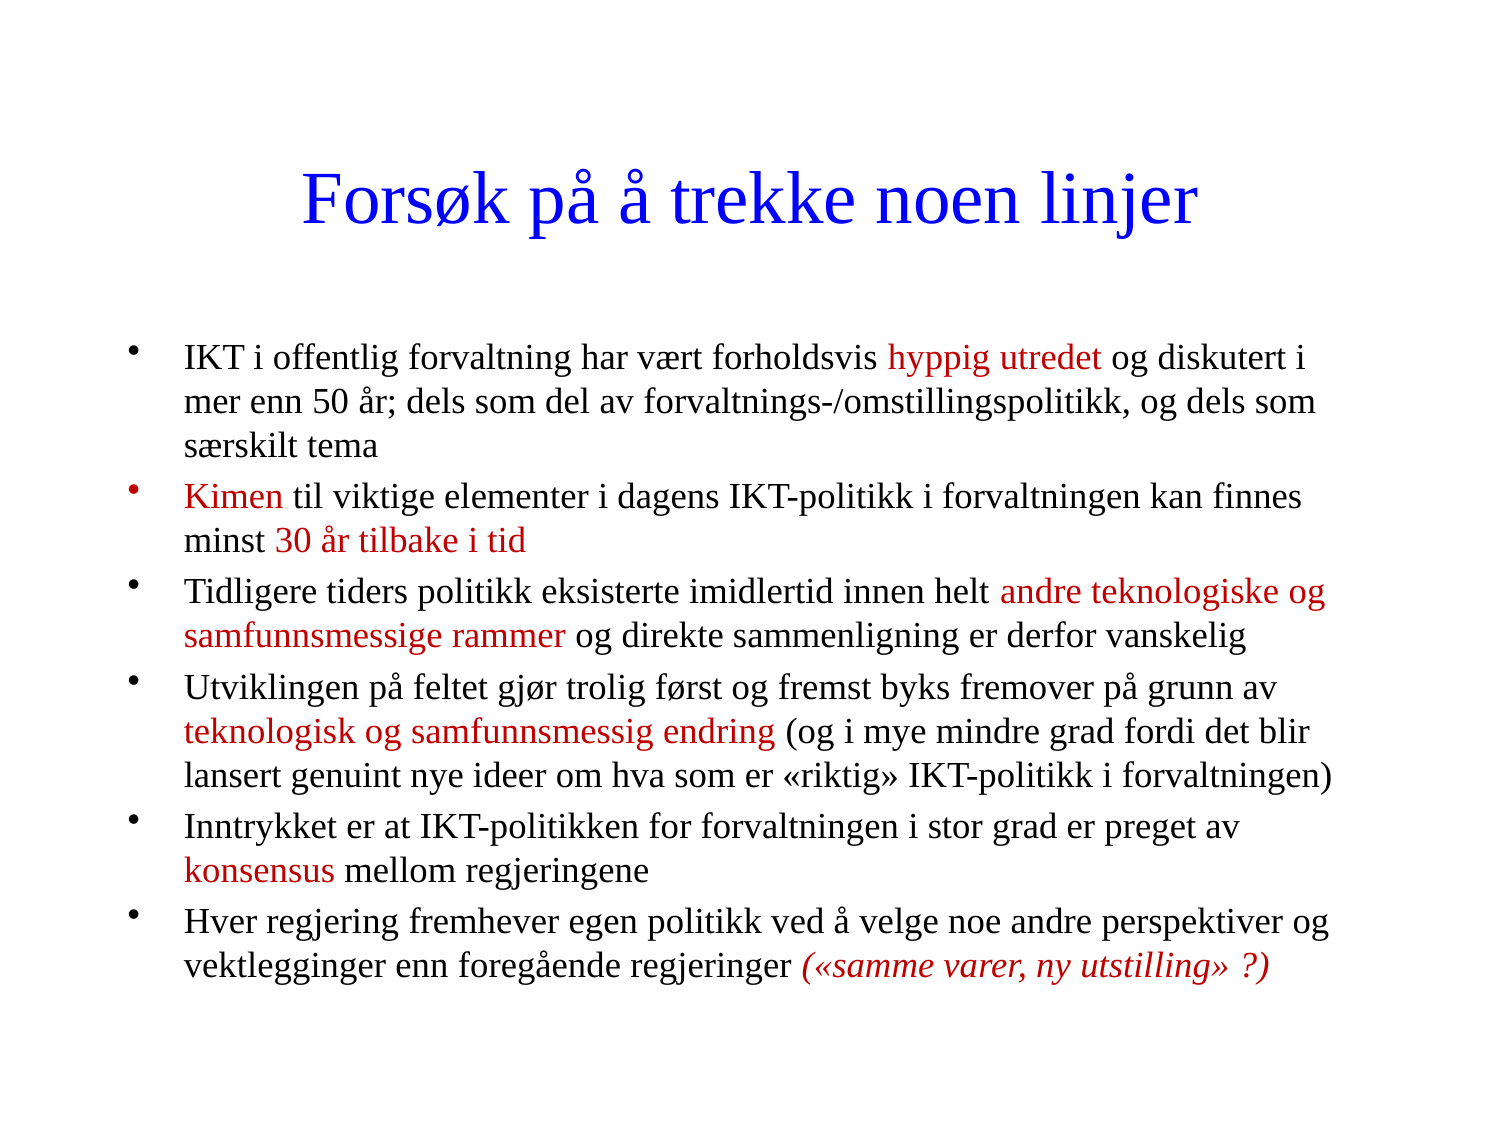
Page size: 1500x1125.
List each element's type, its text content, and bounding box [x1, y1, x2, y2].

list IKT i offentlig forvaltning har vært forholdsvis hyppig utredet og diskutert i mer enn 50 år; dels som del av forvaltnings-/omstillingspolitikk, og dels som særskilt tema Kimen til viktige elementer i dagens IKT-politikk i forvaltningen kan finnes minst 30 år tilbake i tid Tidligere tiders politikk eksisterte imidlertid innen helt andre teknologiske og samfunnsmessige rammer og direkte sammenligning er derfor vanskelig Utviklingen på feltet gjør trolig først og fremst byks fremover på grunn av teknologisk og samfunnsmessig endring (og i mye mindre grad fordi det blir lansert genuint nye ideer om hva som er «riktig» IKT-politikk i forvaltningen) Inntrykket er at IKT-politikken for forvaltningen i stor grad er preget av konsensus mellom regjeringene Hver regjering fremhever egen politikk ved å velge noe andre perspektiver og vektlegginger enn foregående regjeringer («samme varer, ny utstilling» ?) [112, 324, 1388, 1001]
title Forsøk på å trekke noen linjer [112, 99, 1388, 288]
